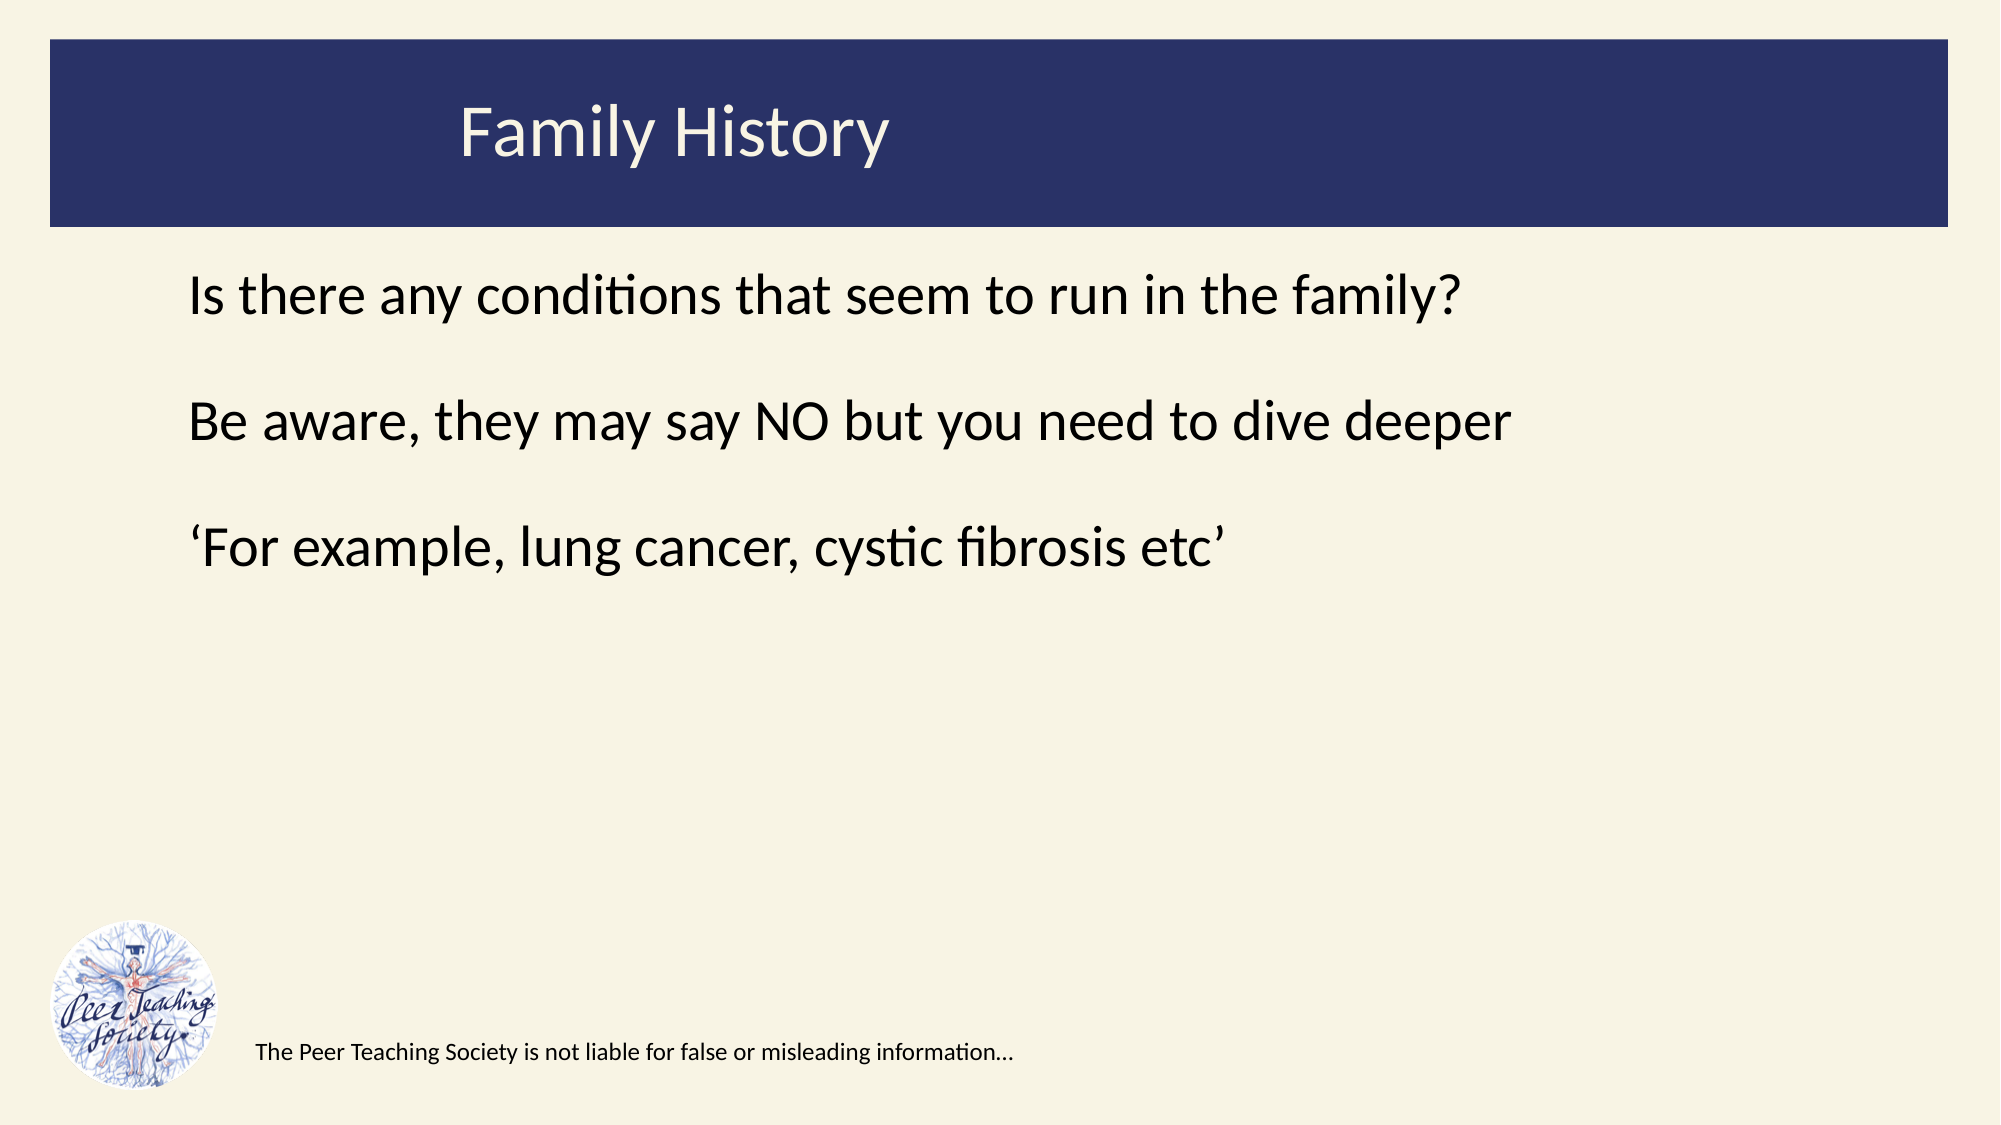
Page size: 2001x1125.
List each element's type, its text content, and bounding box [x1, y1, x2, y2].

text_box [50, 39, 1948, 227]
text_box Family History [444, 73, 1621, 179]
list Is there any conditions that seem to run in the family? Be aware, they may say NO but you need to dive deeper ‘For example, lung cancer, cystic fibrosis etc’ [173, 256, 1827, 999]
text_box The Peer Teaching Society is not liable for false or misleading information… [240, 1028, 1072, 1074]
picture [49, 920, 219, 1090]
